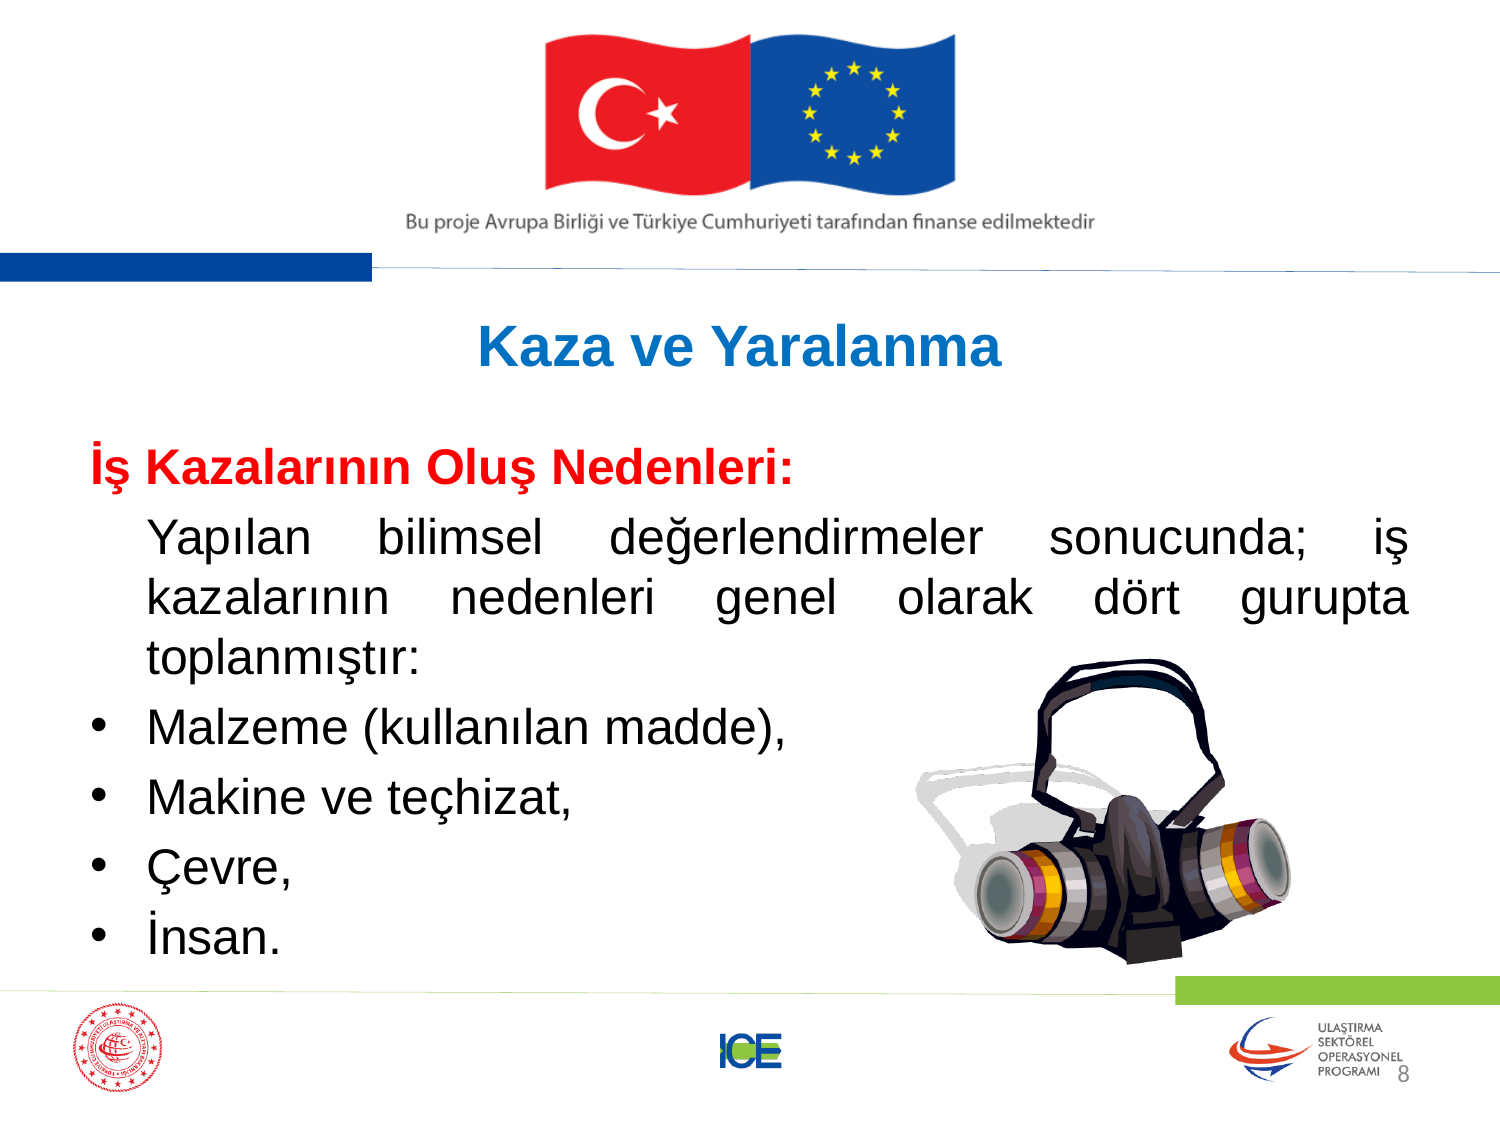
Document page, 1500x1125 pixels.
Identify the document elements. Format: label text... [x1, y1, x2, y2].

list İş Kazalarının Oluş Nedenleri: Yapılan bilimsel değerlendirmeler sonucunda; iş kazalarının nedenleri genel olarak dört gurupta toplanmıştır: Malzeme (kullanılan madde), Makine ve teçhizat, Çevre, İnsan. [75, 427, 1425, 988]
title Kaza ve Yaralanma [73, 278, 1424, 408]
slide_number 8 [1074, 1042, 1425, 1103]
picture [915, 656, 1294, 965]
picture [715, 1027, 784, 1073]
picture [73, 1003, 162, 1092]
picture [1207, 1002, 1424, 1042]
picture [394, 19, 1108, 246]
